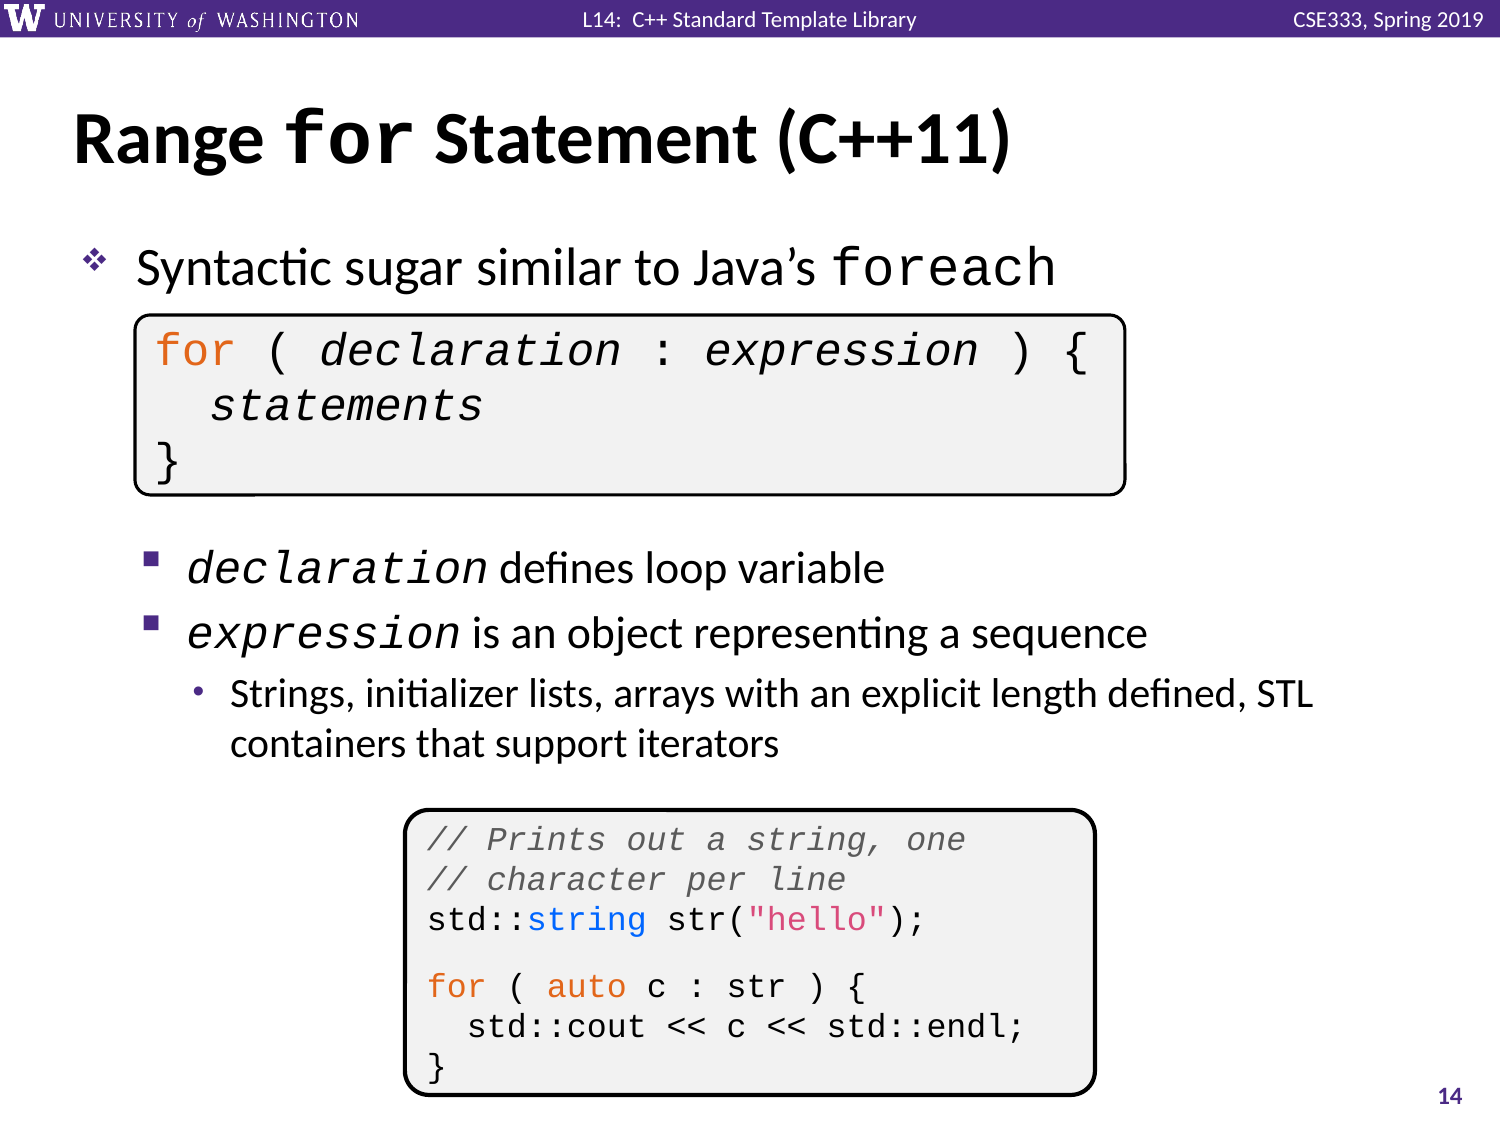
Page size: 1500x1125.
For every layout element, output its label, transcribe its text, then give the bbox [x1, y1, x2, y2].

picture [4, 4, 358, 32]
title Range for Statement (C++11) [58, 71, 1438, 197]
list Syntactic sugar similar to Java’s foreach General format: declaration defines loop variable expression is an object representing a sequence Strings, initializer lists, arrays with an explicit length defined, STL containers that support iterators [64, 223, 1438, 1040]
text_box // Prints out a string, one // character per line std::string str("hello"); for ( auto c : str ) { std::cout << c << std::endl; } [404, 809, 1095, 1095]
text_box for ( declaration : expression ) { statements } [134, 314, 1125, 495]
slide_number 14 [1400, 1065, 1500, 1125]
